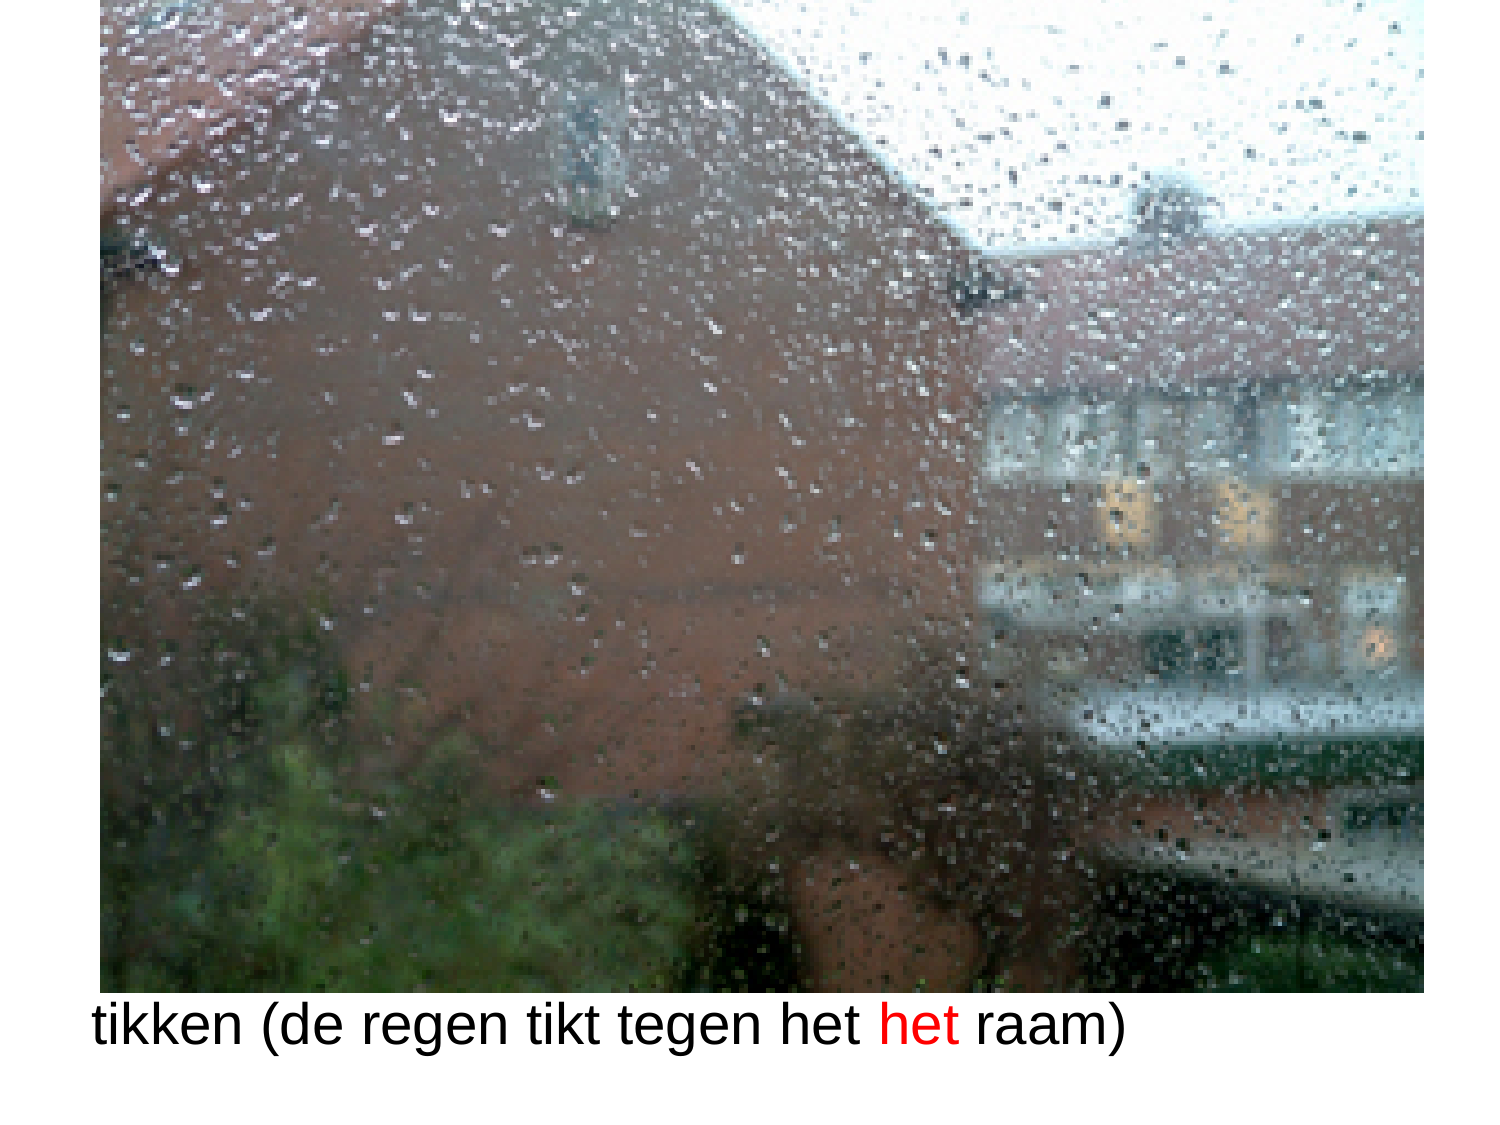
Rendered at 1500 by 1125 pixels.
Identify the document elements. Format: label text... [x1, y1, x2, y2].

picture [100, 0, 1424, 993]
text_box tikken (de regen tikt tegen het het raam) [76, 979, 1500, 1064]
